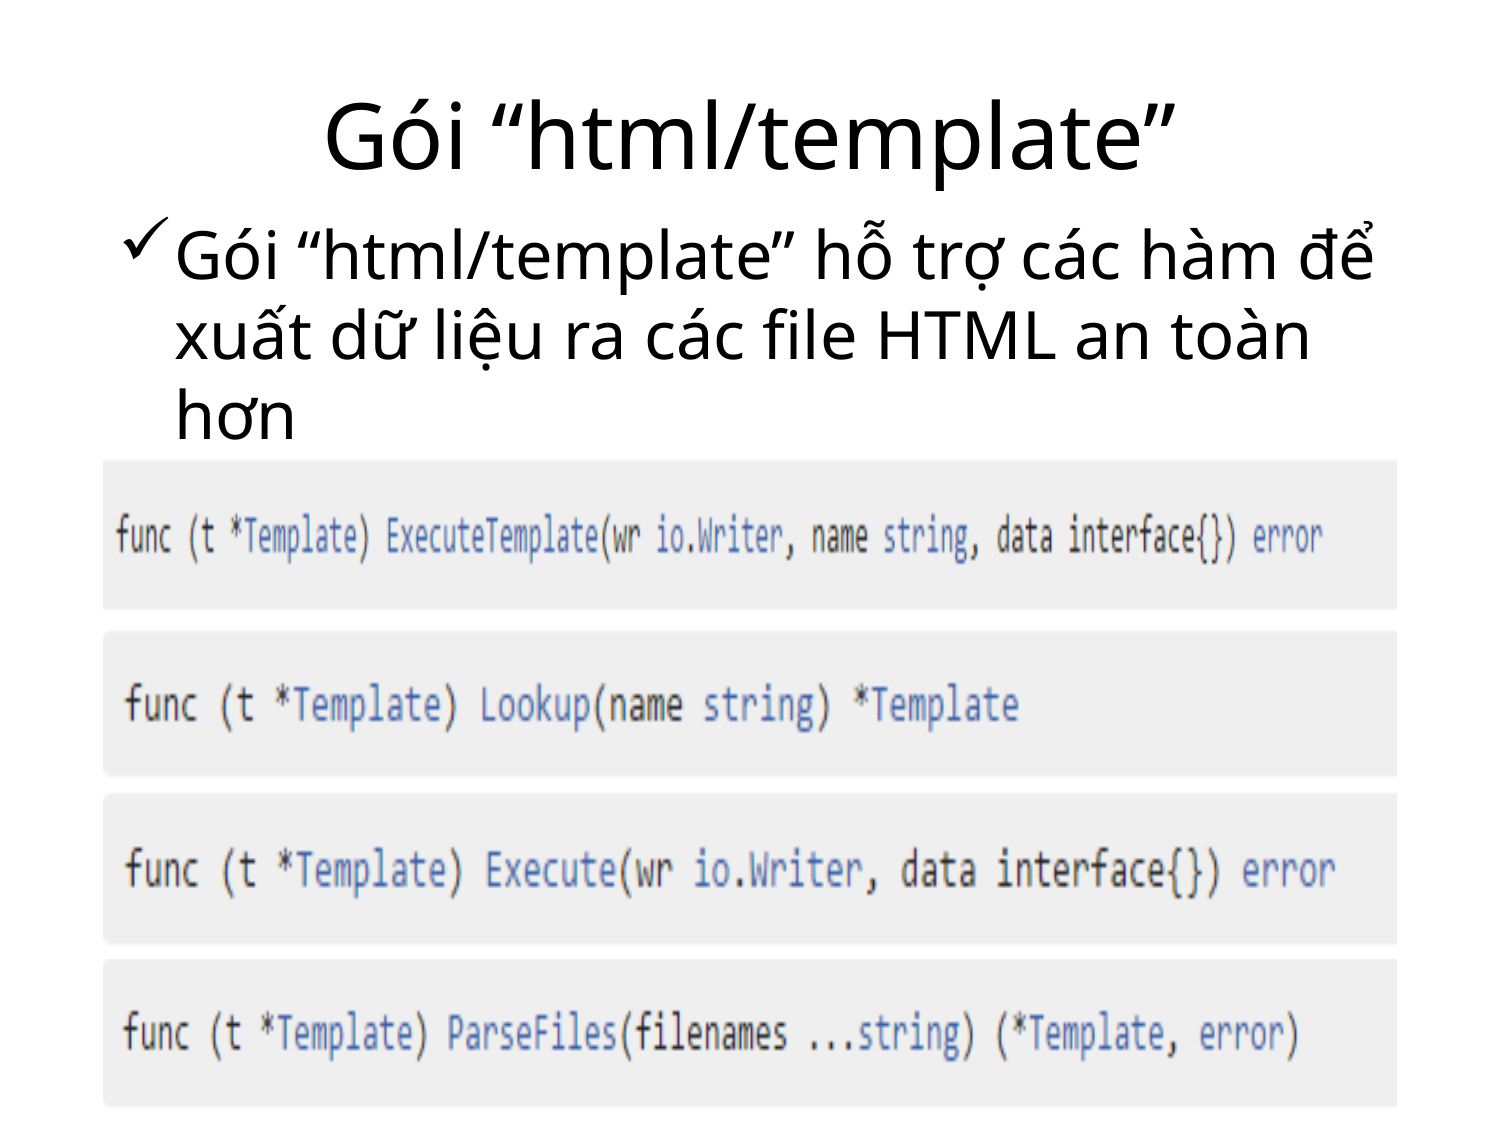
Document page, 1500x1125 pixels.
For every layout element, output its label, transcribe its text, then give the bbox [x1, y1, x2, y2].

picture [102, 458, 1398, 950]
picture [102, 959, 1398, 1116]
list Gói “html/template” hỗ trợ các hàm để xuất dữ liệu ra các file HTML an toàn hơn Một số hàm chức năng quan trọng: [103, 205, 1397, 458]
title Gói “html/template” [103, 59, 1397, 205]
